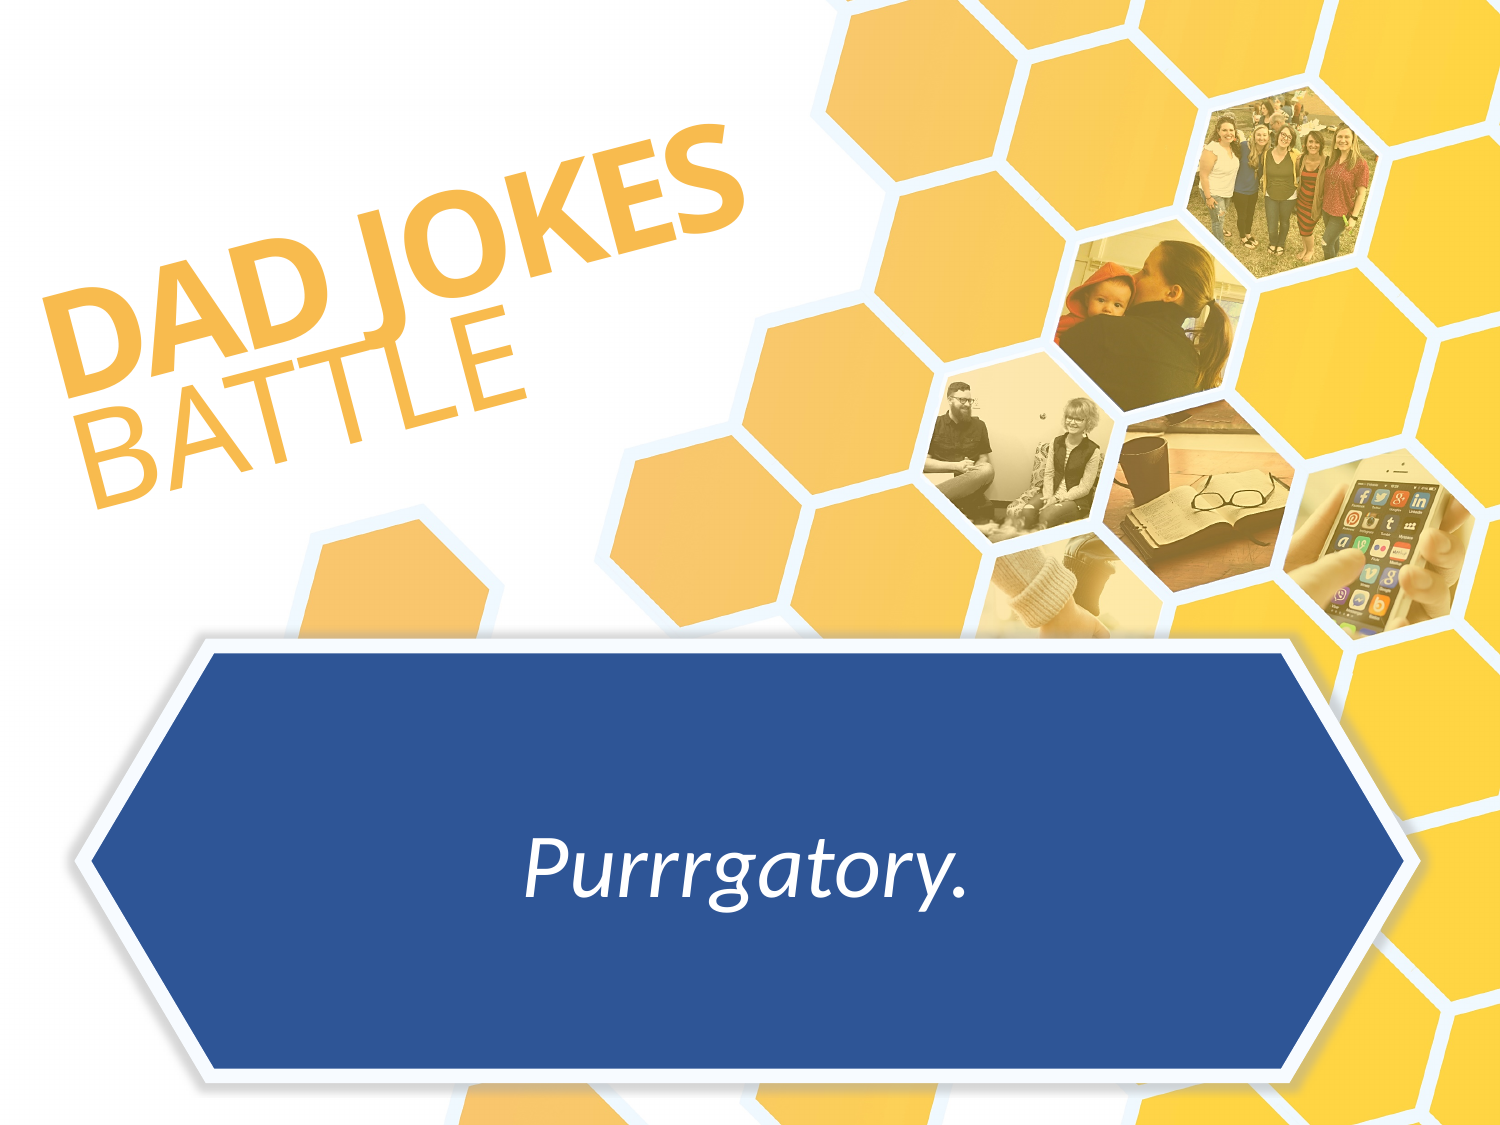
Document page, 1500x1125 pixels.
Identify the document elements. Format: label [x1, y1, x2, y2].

list [0, 0, 1500, 1125]
